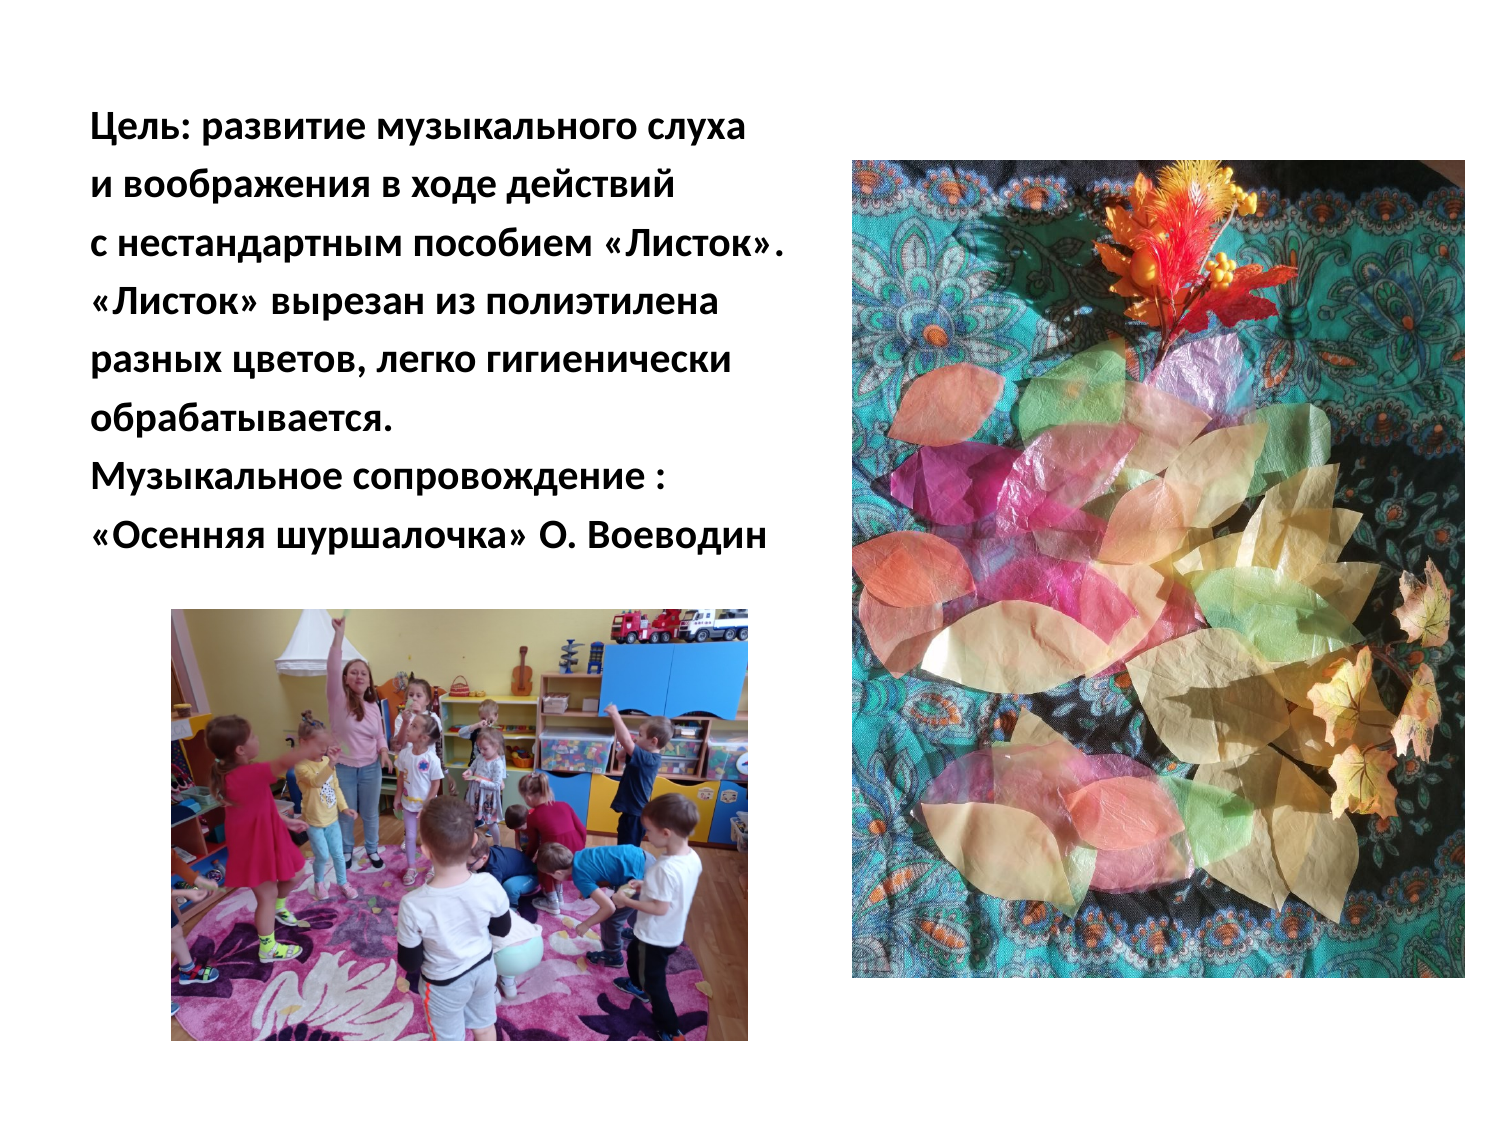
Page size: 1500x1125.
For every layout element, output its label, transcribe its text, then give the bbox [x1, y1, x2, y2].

picture [851, 160, 1465, 978]
list Цель: развитие музыкального слуха и воображения в ходе действий с нестандартным пособием «Листок». «Листок» вырезан из полиэтилена разных цветов, легко гигиенически обрабатывается. Музыкальное сопровождение : «Осенняя шуршалочка» О. Воеводин [75, 90, 1258, 1005]
picture [170, 609, 748, 1041]
